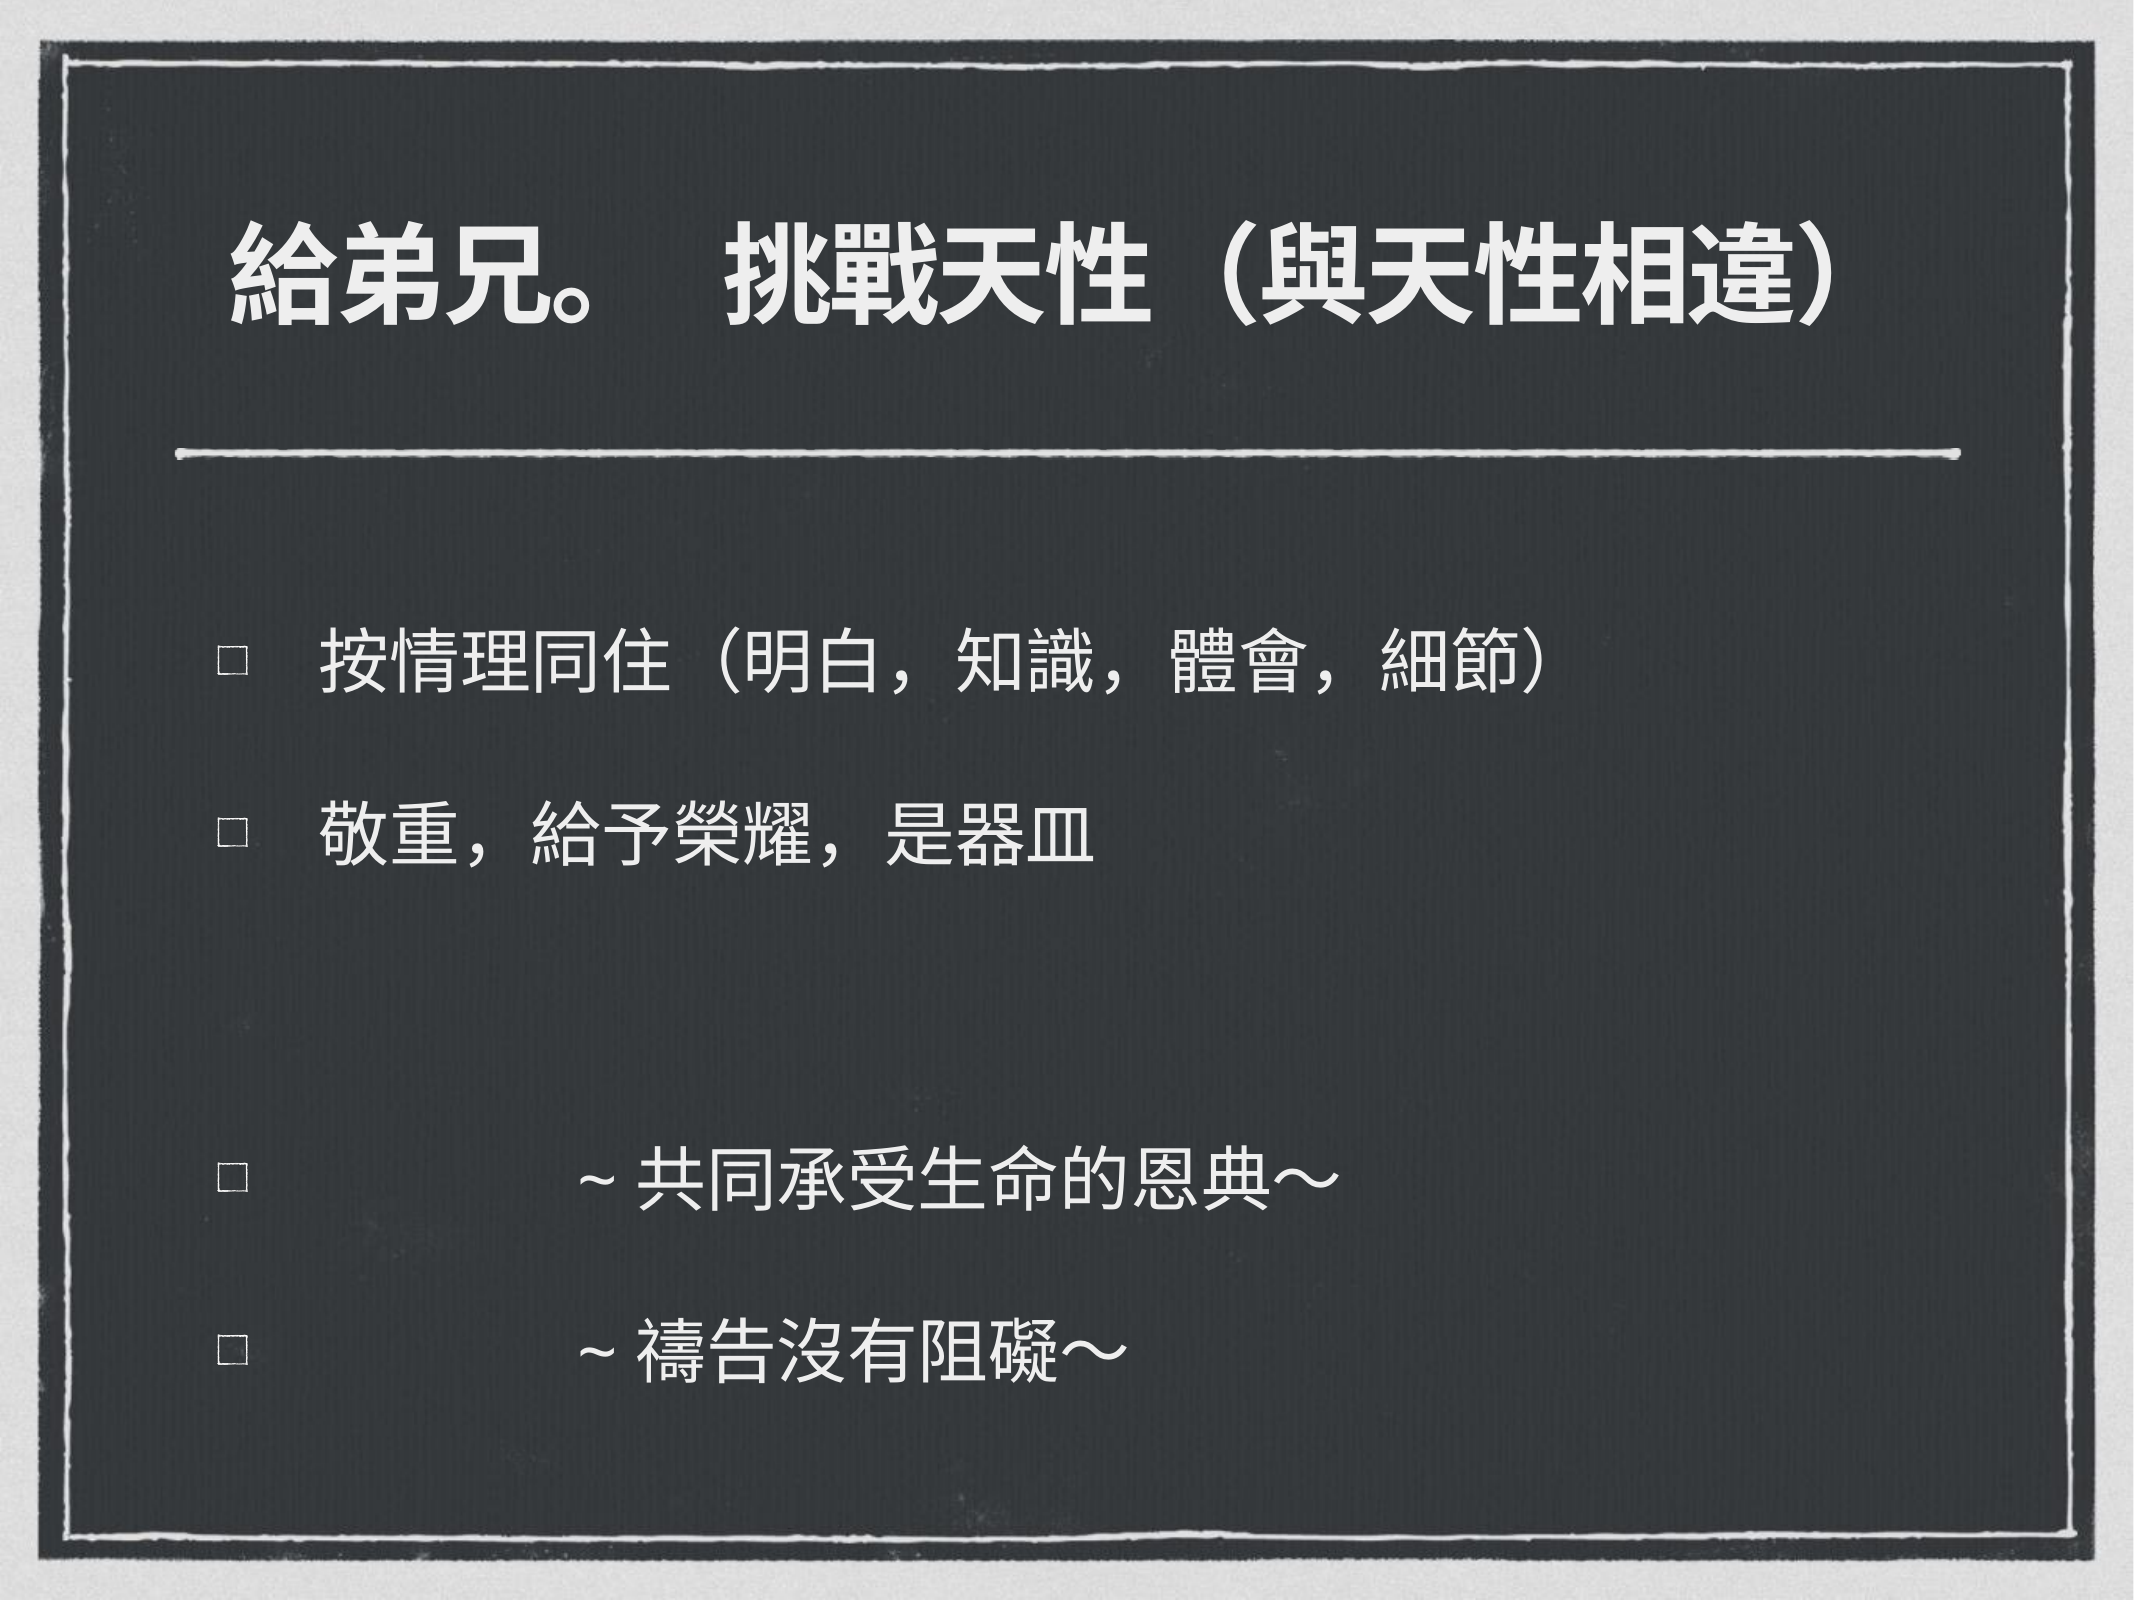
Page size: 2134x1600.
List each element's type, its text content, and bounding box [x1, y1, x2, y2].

title 給弟兄。 挑戰天性（與天性相違） [207, 114, 1926, 428]
picture [0, 0, 2134, 1600]
list 按情理同住（明白，知識，體會，細節） 敬重，給予榮耀，是器皿 ~共同承受生命的恩典～ ~禱告沒有阻礙～ [207, 534, 1926, 1474]
